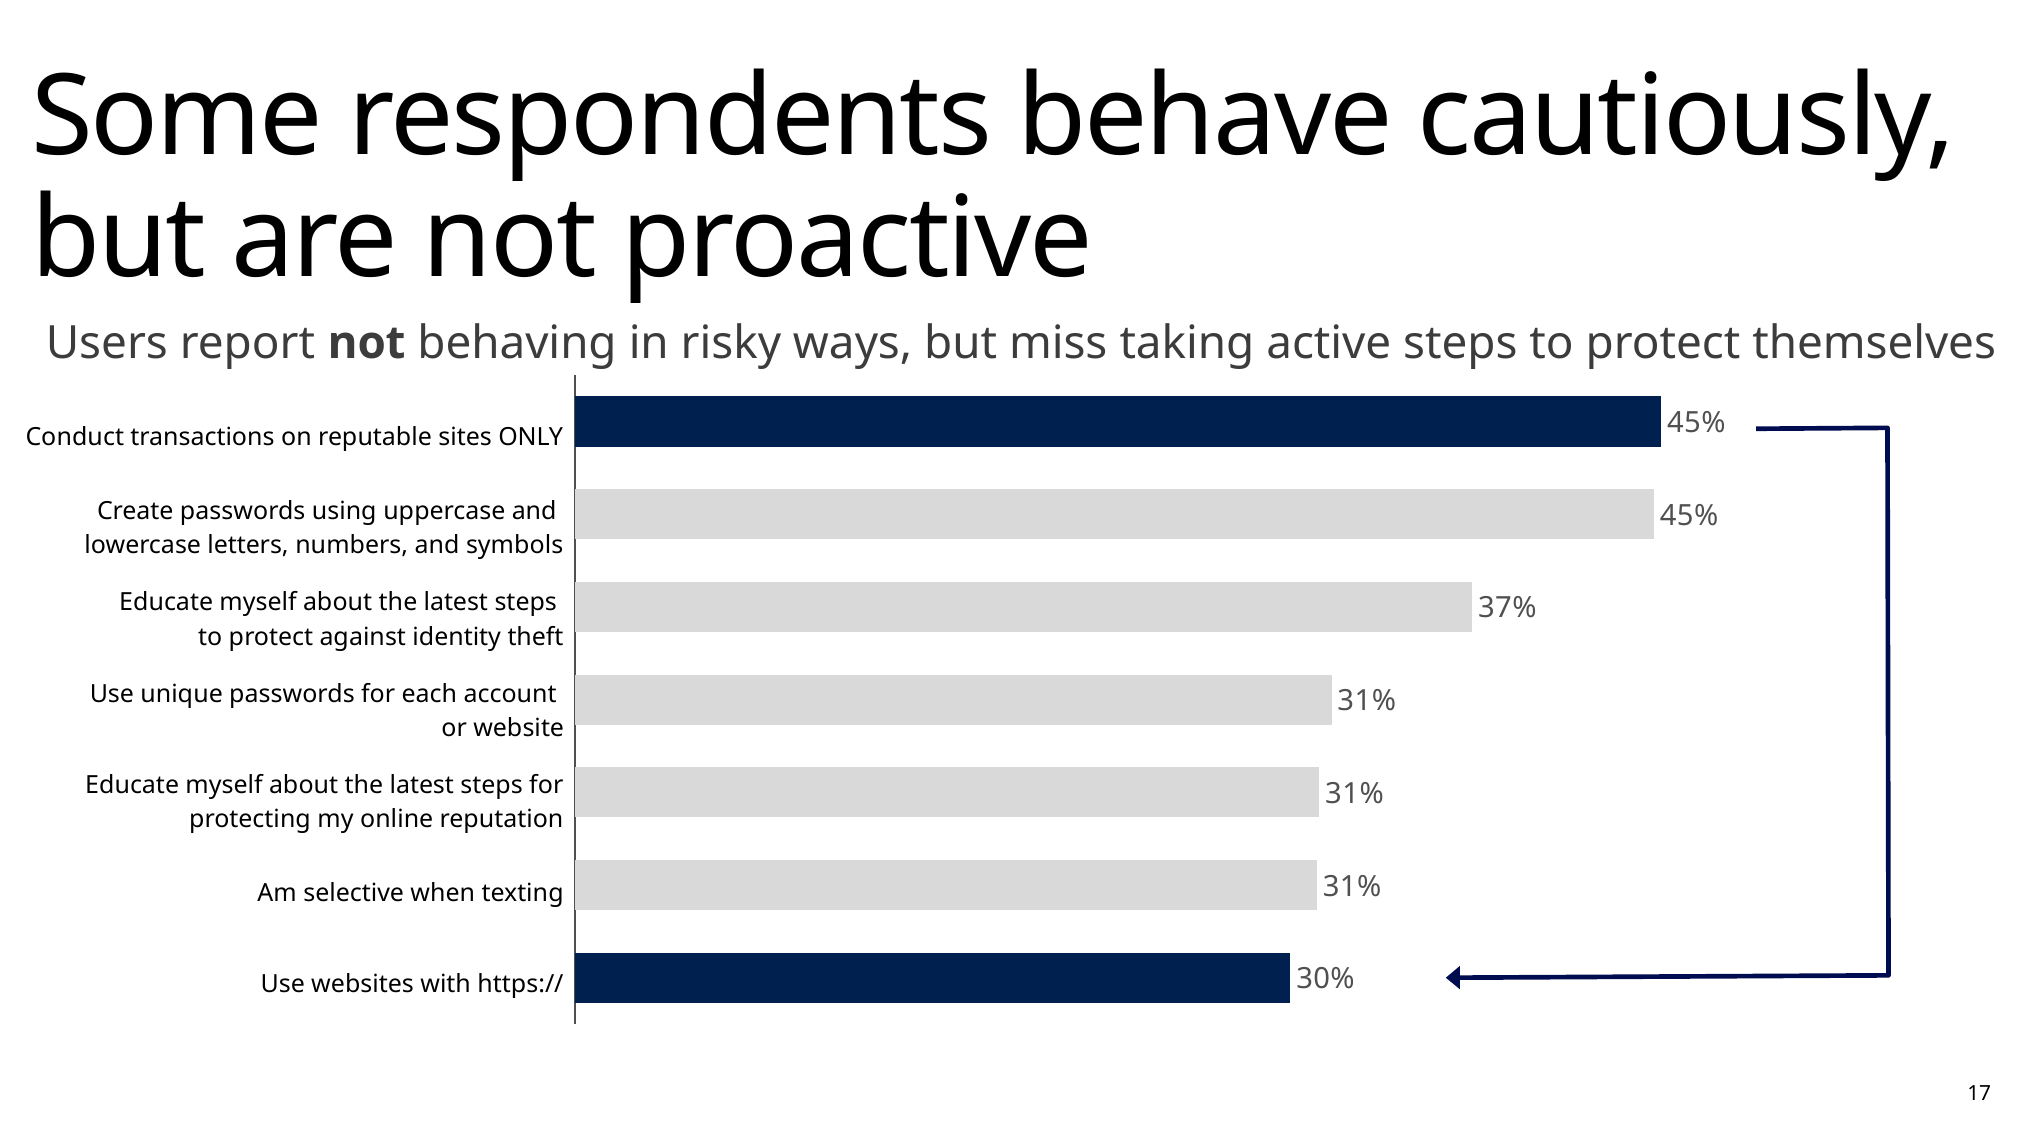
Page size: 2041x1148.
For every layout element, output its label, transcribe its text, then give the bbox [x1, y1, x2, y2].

table_cell Educate myself about the latest steps for protecting my online reputation [0, 755, 549, 846]
chart [549, 361, 1813, 1038]
table_cell Educate myself about the latest steps to protect against identity theft [0, 572, 549, 664]
table_cell Use websites with https:// [0, 937, 549, 1029]
table_cell Create passwords using uppercase and lowercase letters, numbers, and symbols [0, 481, 549, 572]
title Some respondents behave cautiously, but are not proactive [7, 42, 2041, 194]
slide_number 17 [1530, 1063, 2007, 1125]
text_box [1813, 427, 1890, 977]
text_box Users report not behaving in risky ways, but miss taking active steps to protect themselves [31, 305, 2041, 376]
table_header Conduct transactions on reputable sites ONLY [0, 390, 549, 481]
table_cell Am selective when texting [0, 846, 549, 937]
table_cell Use unique passwords for each account or website [0, 664, 549, 755]
